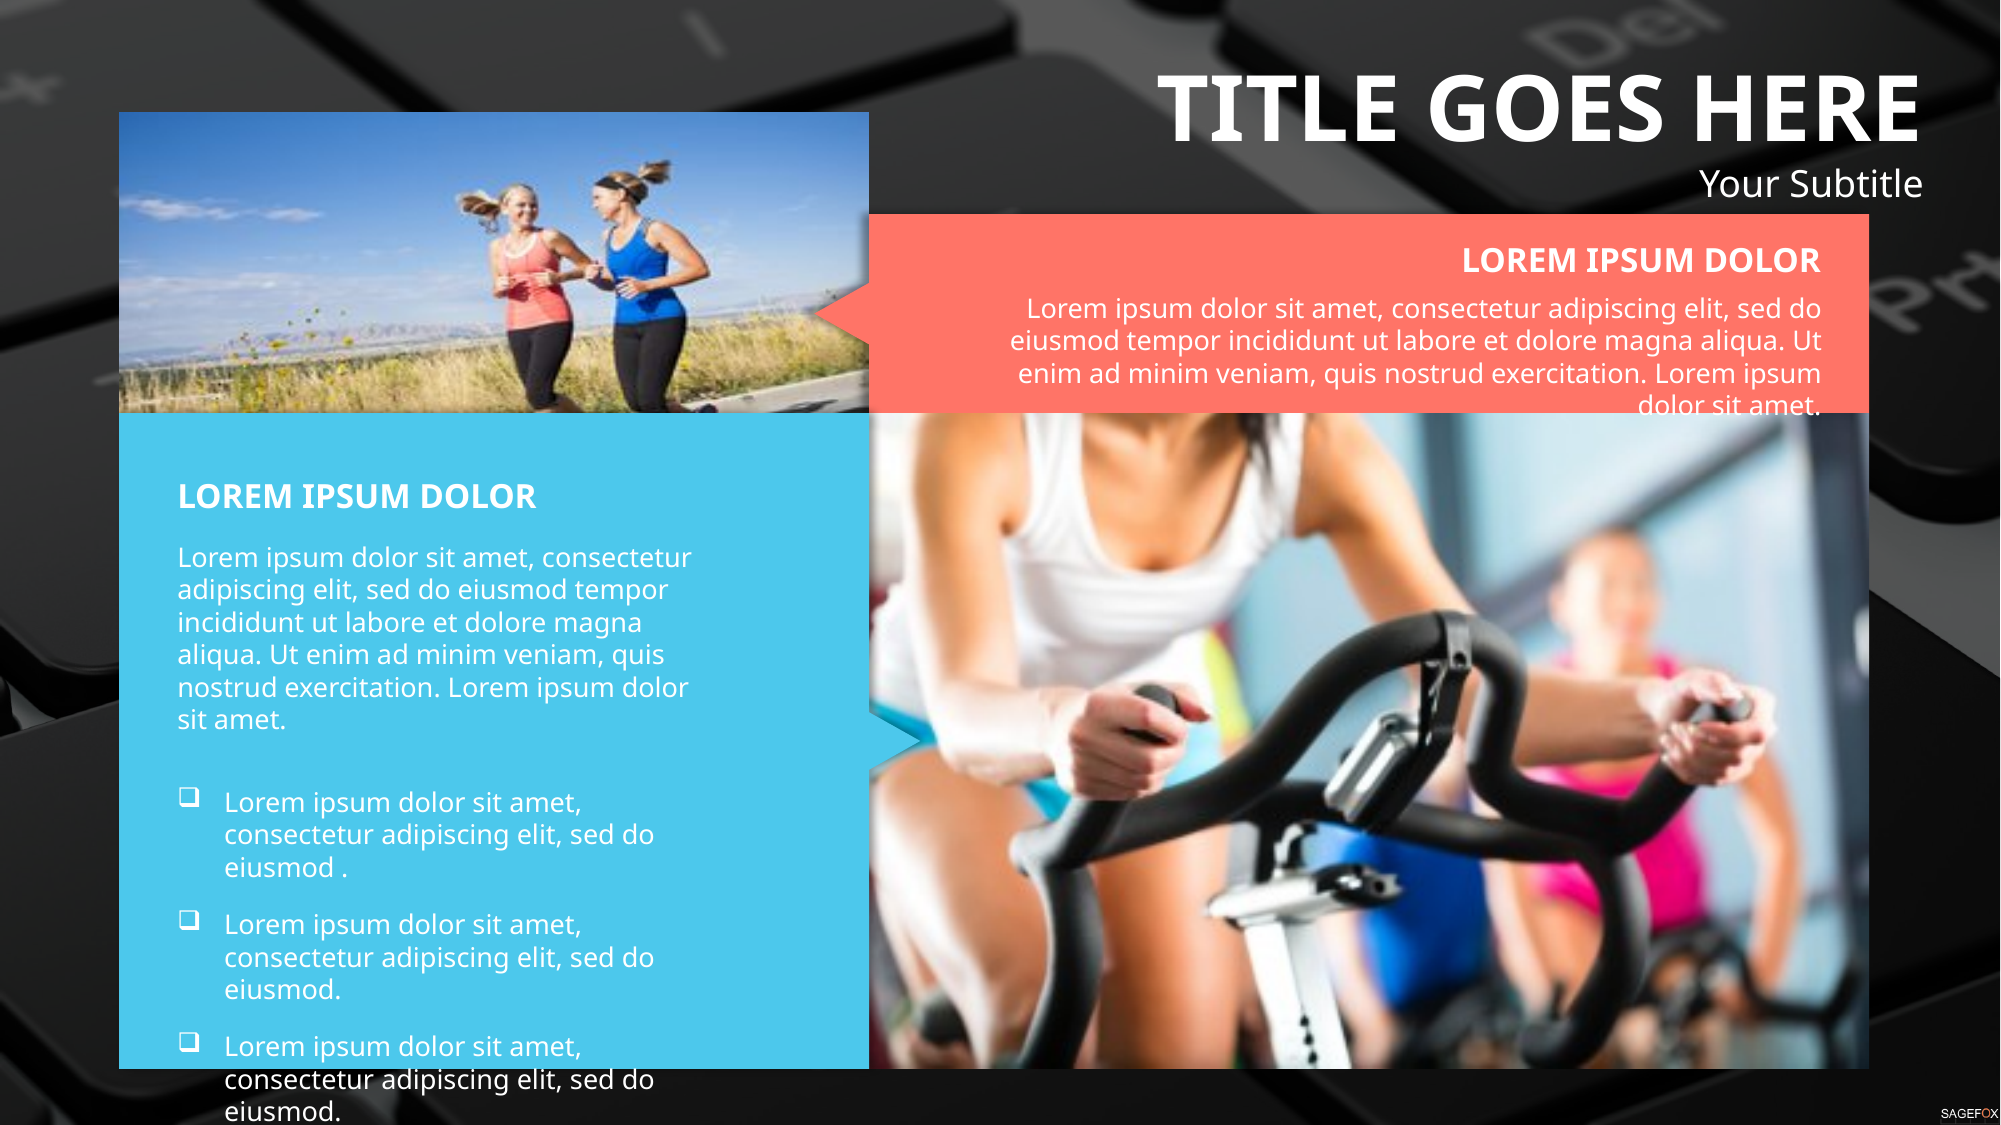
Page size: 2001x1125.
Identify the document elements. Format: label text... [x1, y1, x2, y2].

picture [0, 0, 2001, 1125]
text_box [118, 111, 870, 412]
text_box LOREM IPSUM DOLOR Lorem ipsum dolor sit amet, consectetur adipiscing elit, sed do eiusmod tempor incididunt ut labore et dolore magna aliqua. Ut enim ad minim veniam, quis nostrud exercitation. Lorem ipsum dolor sit amet. [987, 231, 1837, 444]
text_box [880, 412, 1870, 1070]
text_box LOREM IPSUM DOLOR Lorem ipsum dolor sit amet, consectetur adipiscing elit, sed do eiusmod tempor incididunt ut labore et dolore magna aliqua. Ut enim ad minim veniam, quis nostrud exercitation. Lorem ipsum dolor sit amet. Lorem ipsum dolor sit amet, consectetur adipiscing elit, sed do eiusmod . Lorem ipsum dolor sit amet, consectetur adipiscing elit, sed do eiusmod. Lorem ipsum dolor sit amet, consectetur adipiscing elit, sed do eiusmod. [162, 467, 717, 1125]
text_box TITLE GOES HERE Your Subtitle [1035, 42, 1939, 212]
text_box [118, 412, 923, 1070]
text_box [812, 212, 1871, 415]
